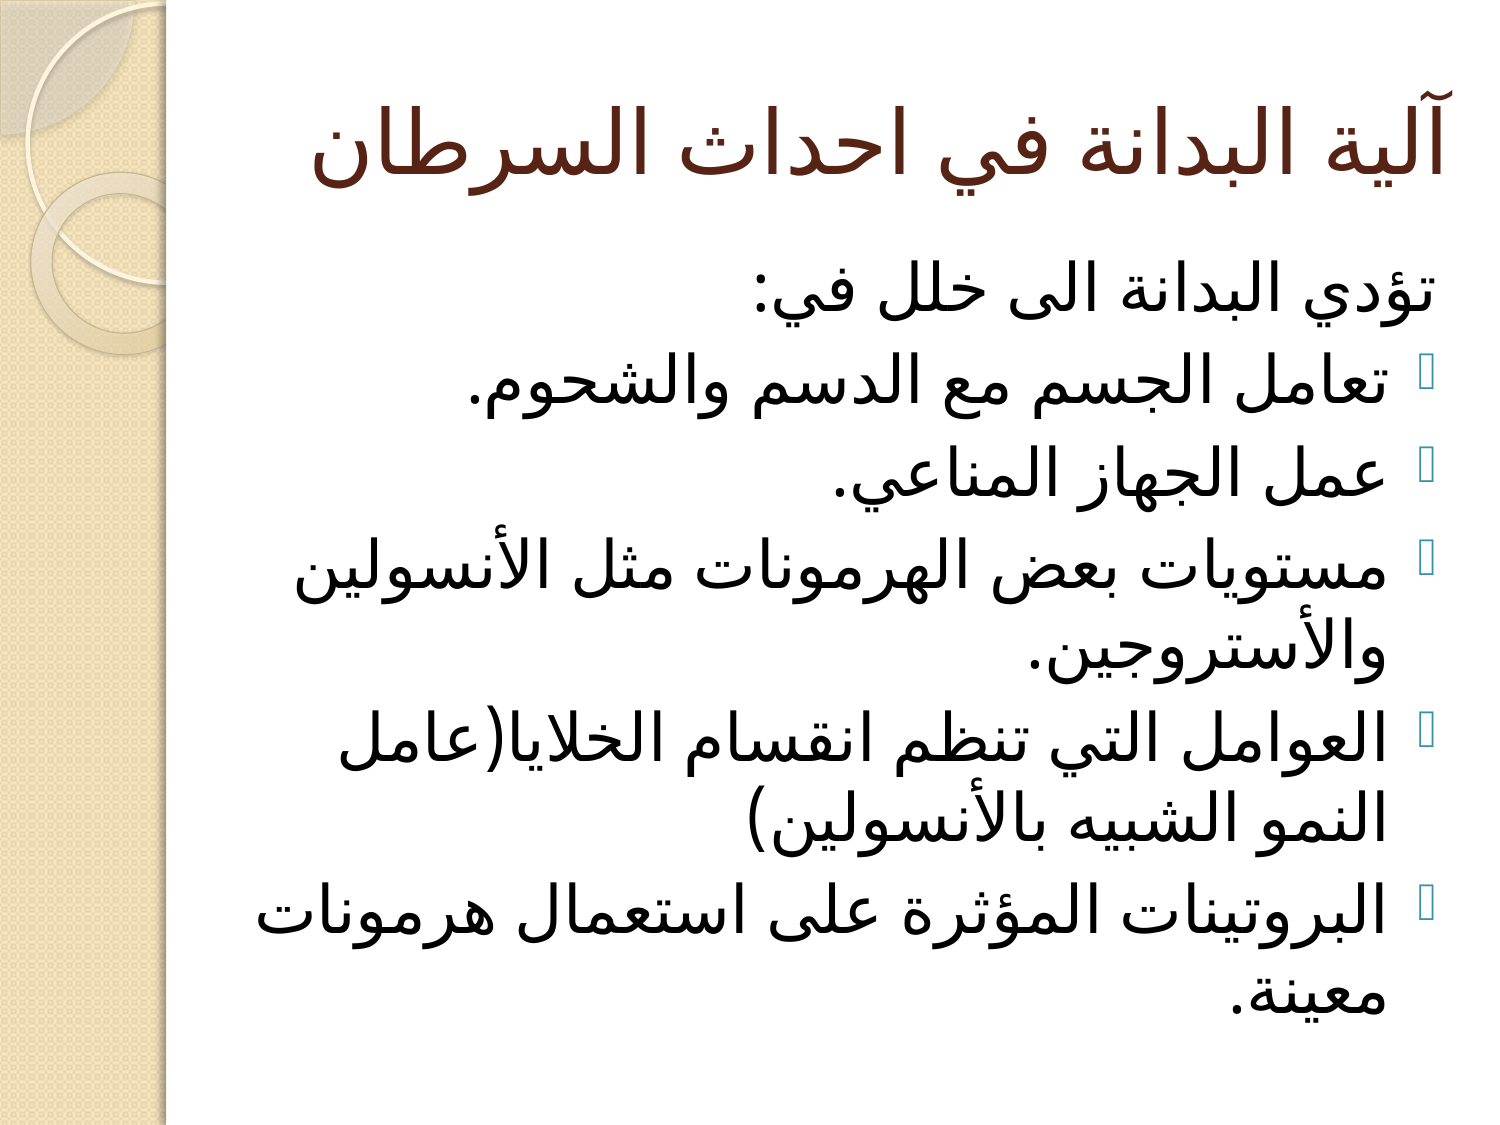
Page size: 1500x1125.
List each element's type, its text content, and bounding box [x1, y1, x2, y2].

list تؤدي البدانة الى خلل في: تعامل الجسم مع الدسم والشحوم. عمل الجهاز المناعي. مستويات بعض الهرمونات مثل الأنسولين والأستروجين. العوامل التي تنظم انقسام الخلايا(عامل النمو الشبيه بالأنسولين) البروتينات المؤثرة على استعمال هرمونات معينة. [235, 237, 1466, 1025]
title آلية البدانة في احداث السرطان [235, 45, 1466, 233]
